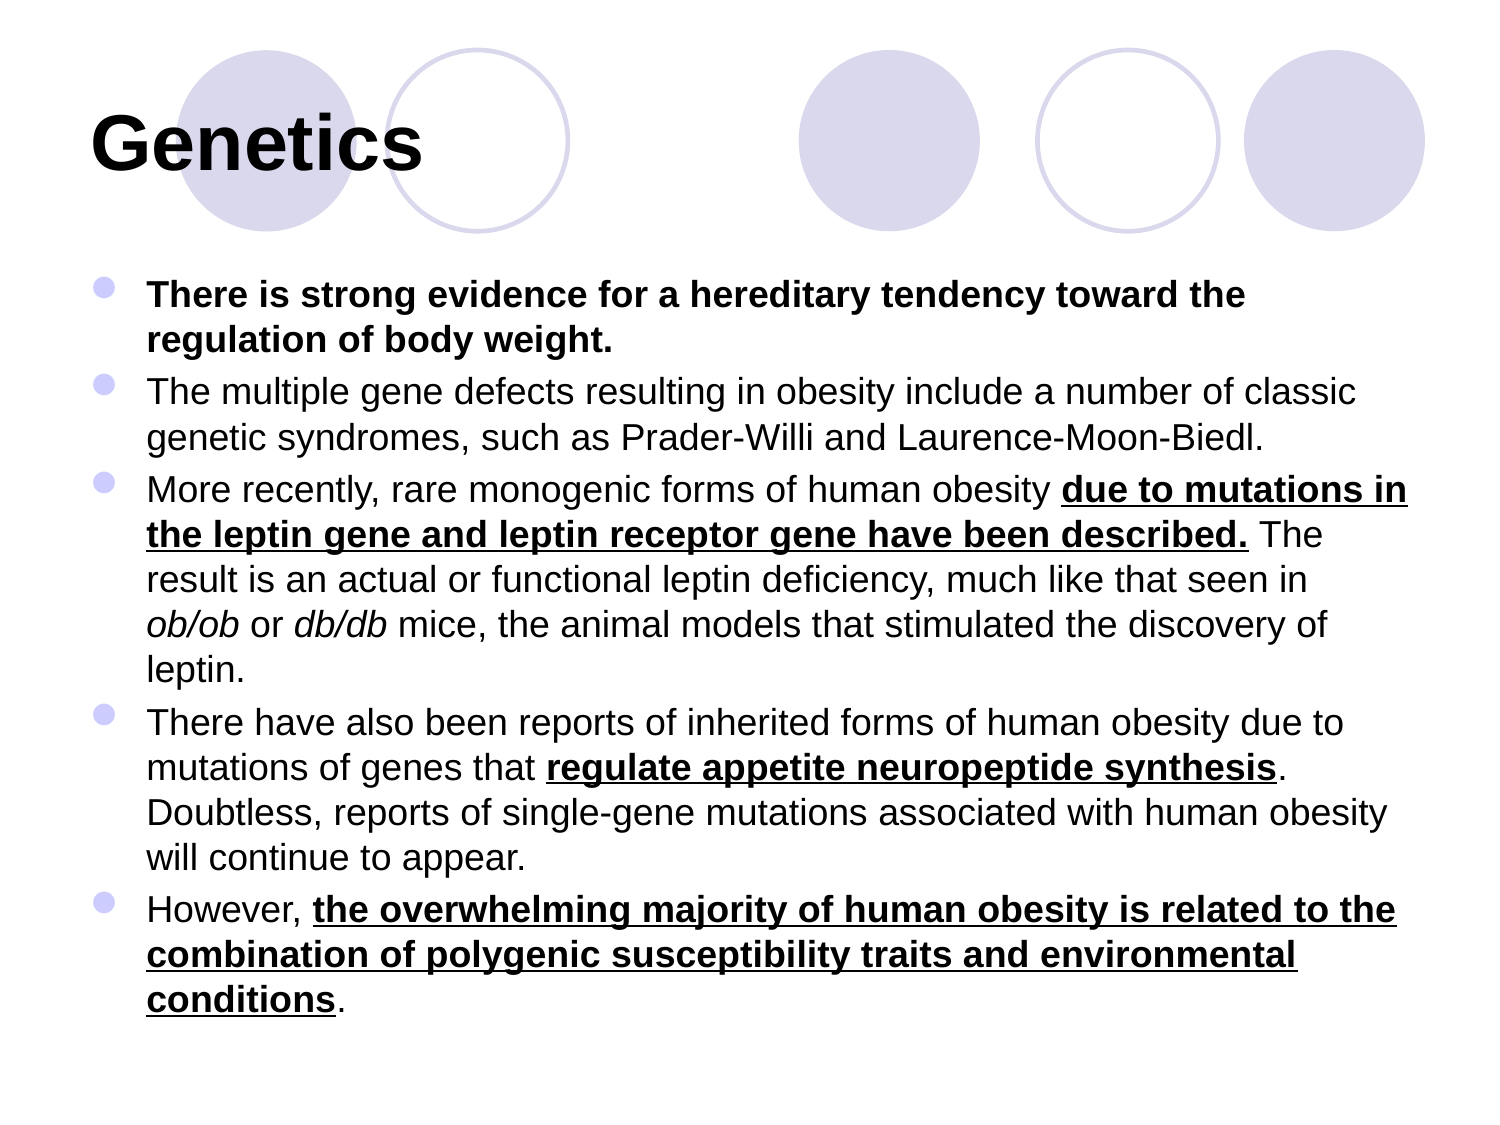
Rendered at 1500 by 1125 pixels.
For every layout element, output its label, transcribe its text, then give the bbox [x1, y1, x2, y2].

title Genetics [74, 44, 1426, 233]
list There is strong evidence for a hereditary tendency toward the regulation of body weight. The multiple gene defects resulting in obesity include a number of classic genetic syndromes, such as Prader-Willi and Laurence-Moon-Biedl. More recently, rare monogenic forms of human obesity due to mutations in the leptin gene and leptin receptor gene have been described. The result is an actual or functional leptin deficiency, much like that seen in ob/ob or db/db mice, the animal models that stimulated the discovery of leptin. There have also been reports of inherited forms of human obesity due to mutations of genes that regulate appetite neuropeptide synthesis. Doubtless, reports of single-gene mutations associated with human obesity will continue to appear. However, the overwhelming majority of human obesity is related to the combination of polygenic susceptibility traits and environmental conditions. [74, 262, 1426, 1006]
